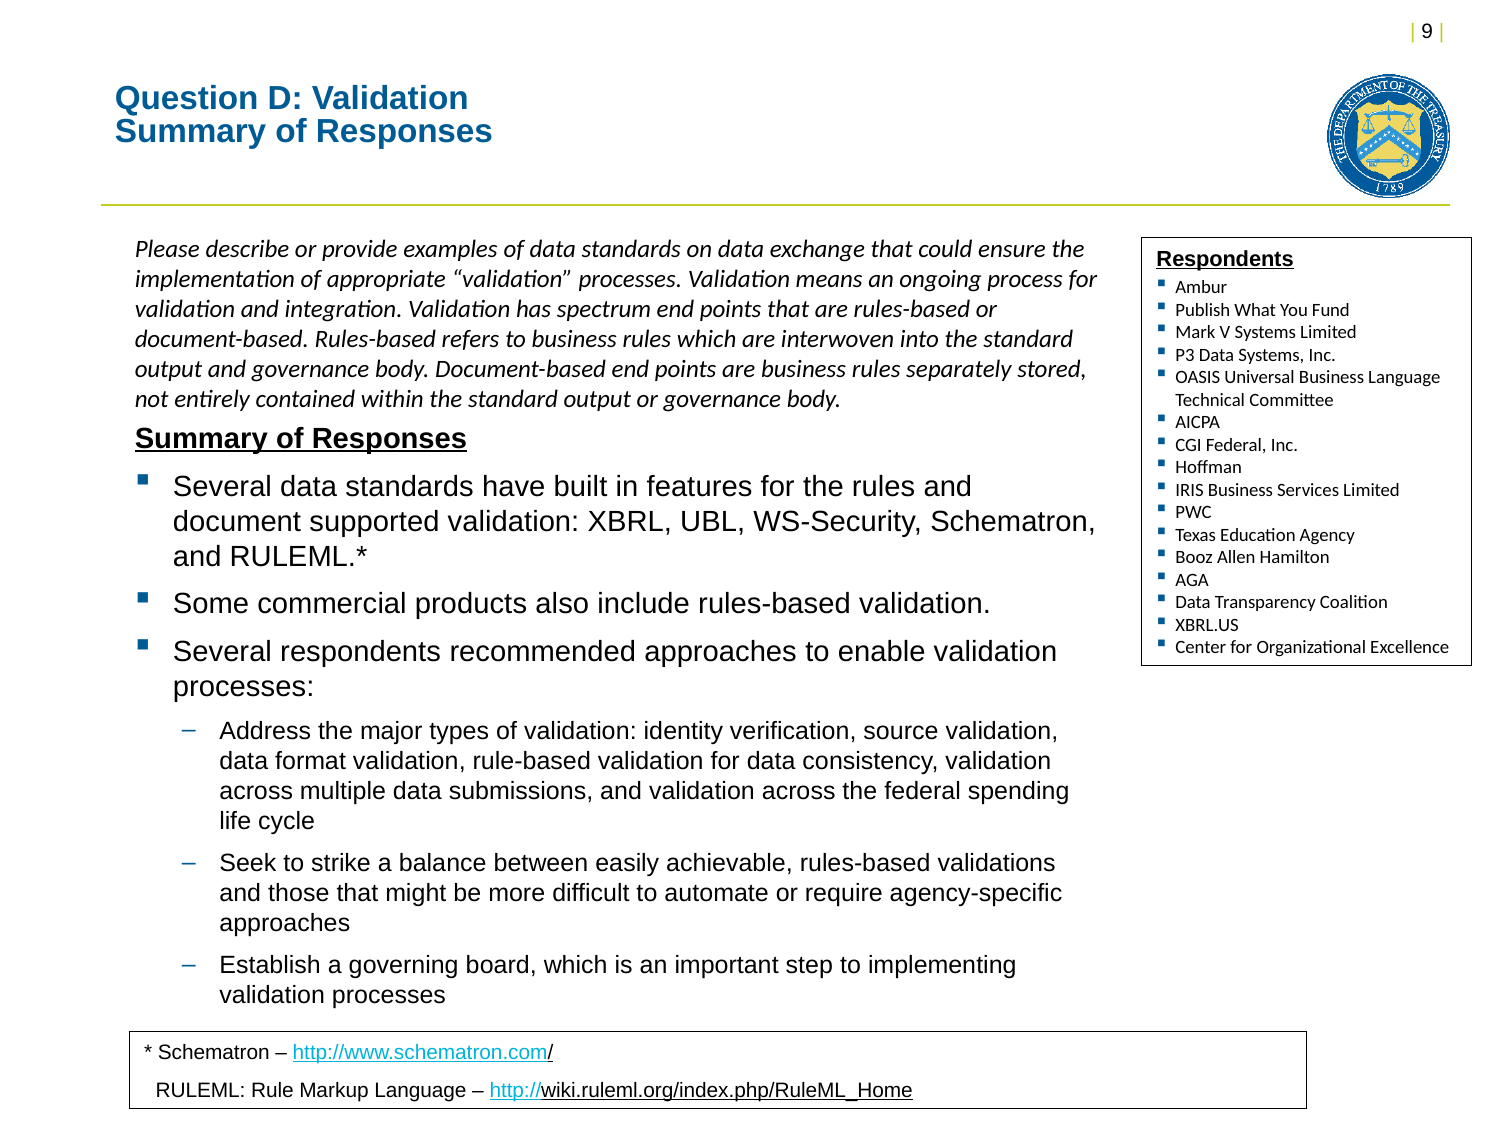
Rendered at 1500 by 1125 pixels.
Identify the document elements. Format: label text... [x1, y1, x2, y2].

text_box * Schematron – http://www.schematron.com/ RULEML: Rule Markup Language – http://wiki.ruleml.org/index.php/RuleML_Home [129, 1031, 1307, 1109]
text_box Respondents Ambur Publish What You Fund Mark V Systems Limited P3 Data Systems, Inc. OASIS Universal Business Language Technical Committee AICPA CGI Federal, Inc. Hoffman IRIS Business Services Limited PWC Texas Education Agency Booz Allen Hamilton AGA Data Transparency Coalition XBRL.US Center for Organizational Excellence [1141, 237, 1472, 666]
text_box Summary of Responses Several data standards have built in features for the rules and document supported validation: XBRL, UBL, WS-Security, Schematron, and RULEML.* Some commercial products also include rules-based validation. Several respondents recommended approaches to enable validation processes: Address the major types of validation: identity verification, source validation, data format validation, rule-based validation for data consistency, validation across multiple data submissions, and validation across the federal spending life cycle Seek to strike a balance between easily achievable, rules-based validations and those that might be more difficult to automate or require agency-specific approaches Establish a governing board, which is an important step to implementing validation processes [119, 412, 1115, 1058]
text_box Please describe or provide examples of data standards on data exchange that could ensure the implementation of appropriate “validation” processes. Validation means an ongoing process for validation and integration. Validation has spectrum end points that are rules-based or document-based. Rules-based refers to business rules which are interwoven into the standard output and governance body. Document-based end points are business rules separately stored, not entirely contained within the standard output or governance body. [119, 224, 1115, 360]
picture [1327, 74, 1450, 198]
title Question D: Validation Summary of Responses [99, 75, 1193, 158]
